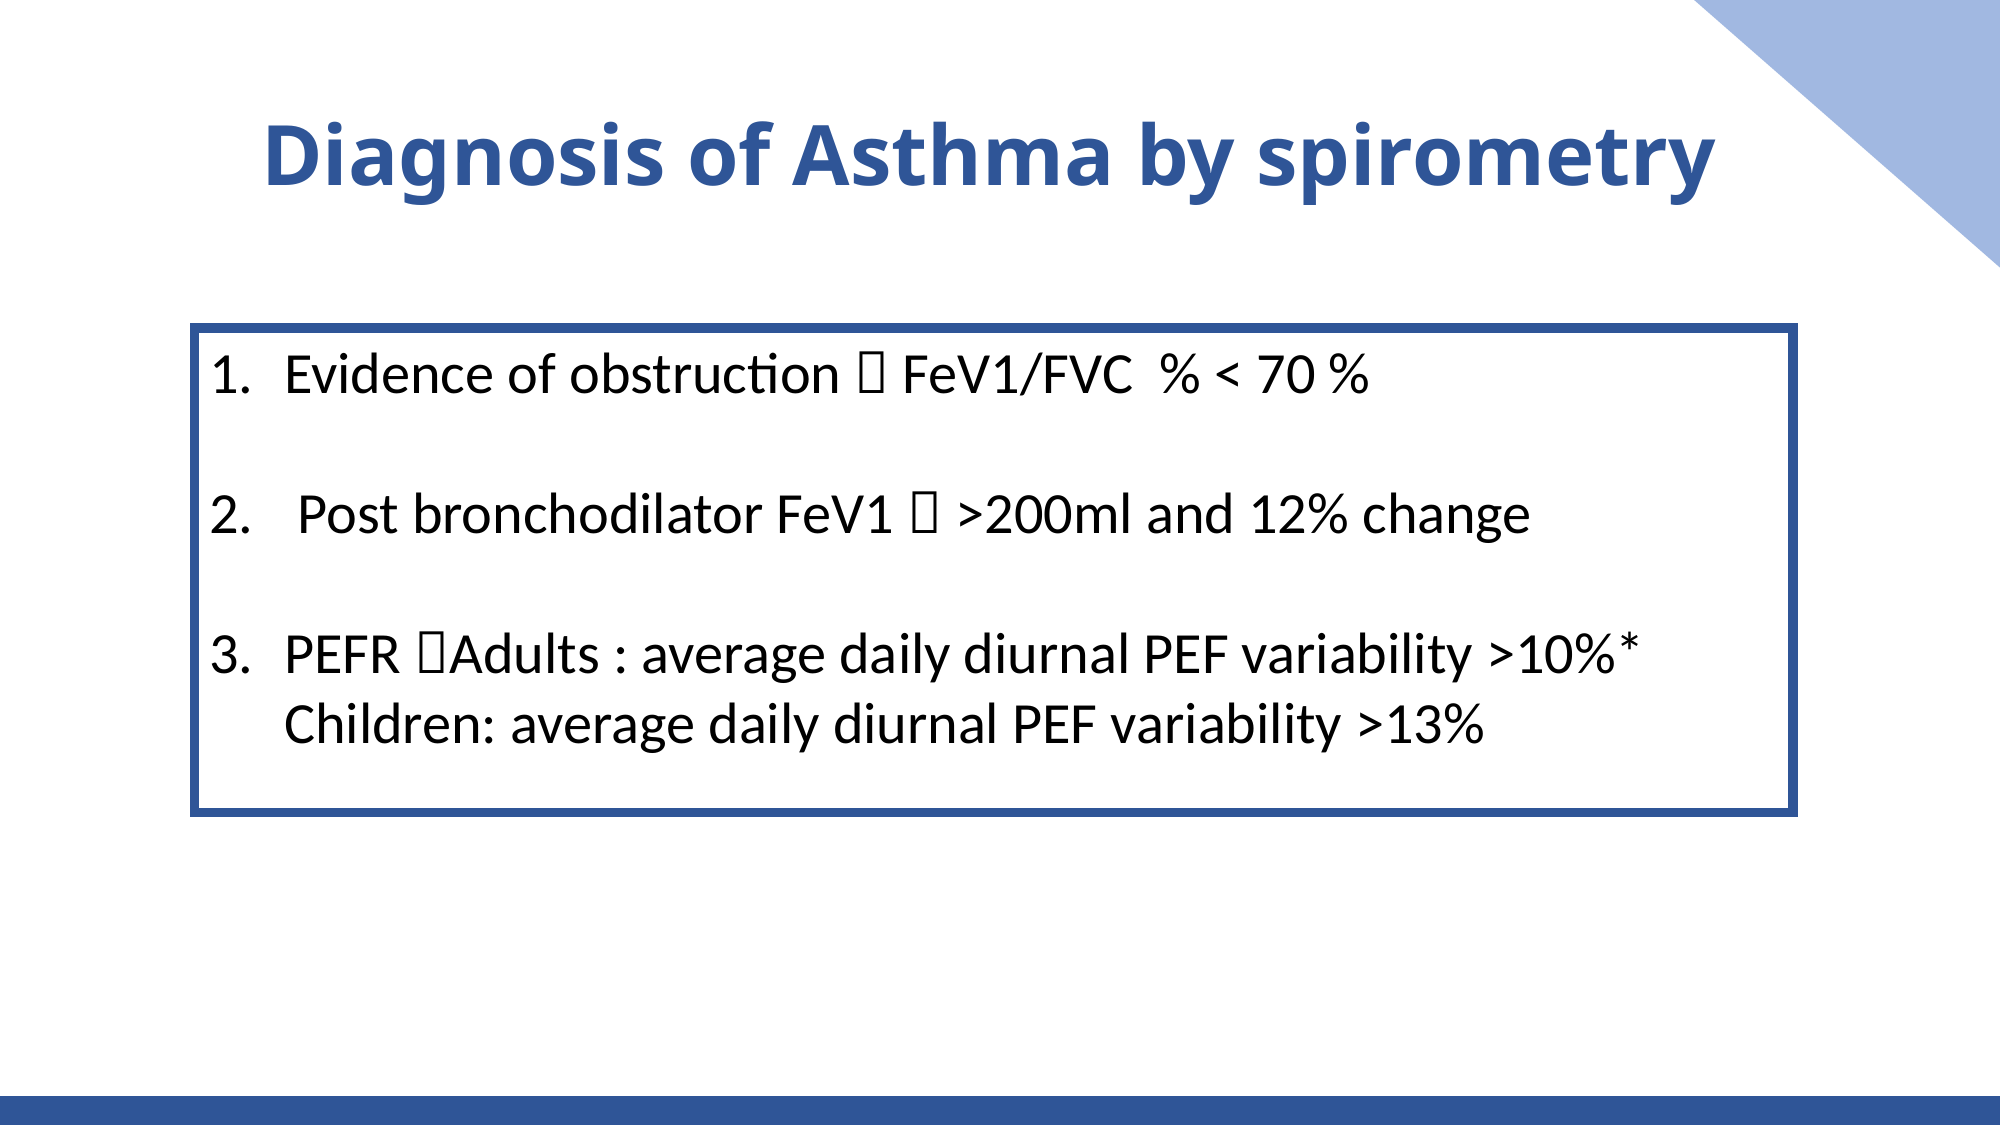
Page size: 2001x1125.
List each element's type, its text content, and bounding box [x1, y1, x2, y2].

text_box Diagnosis of Asthma by spirometry [246, 94, 1754, 210]
text_box Evidence of obstruction  FeV1/FVC % < 70 % Post bronchodilator FeV1  >200ml and 12% change PEFR Adults : average daily diurnal PEF variability >10%* Children: average daily diurnal PEF variability >13% [193, 327, 1794, 814]
